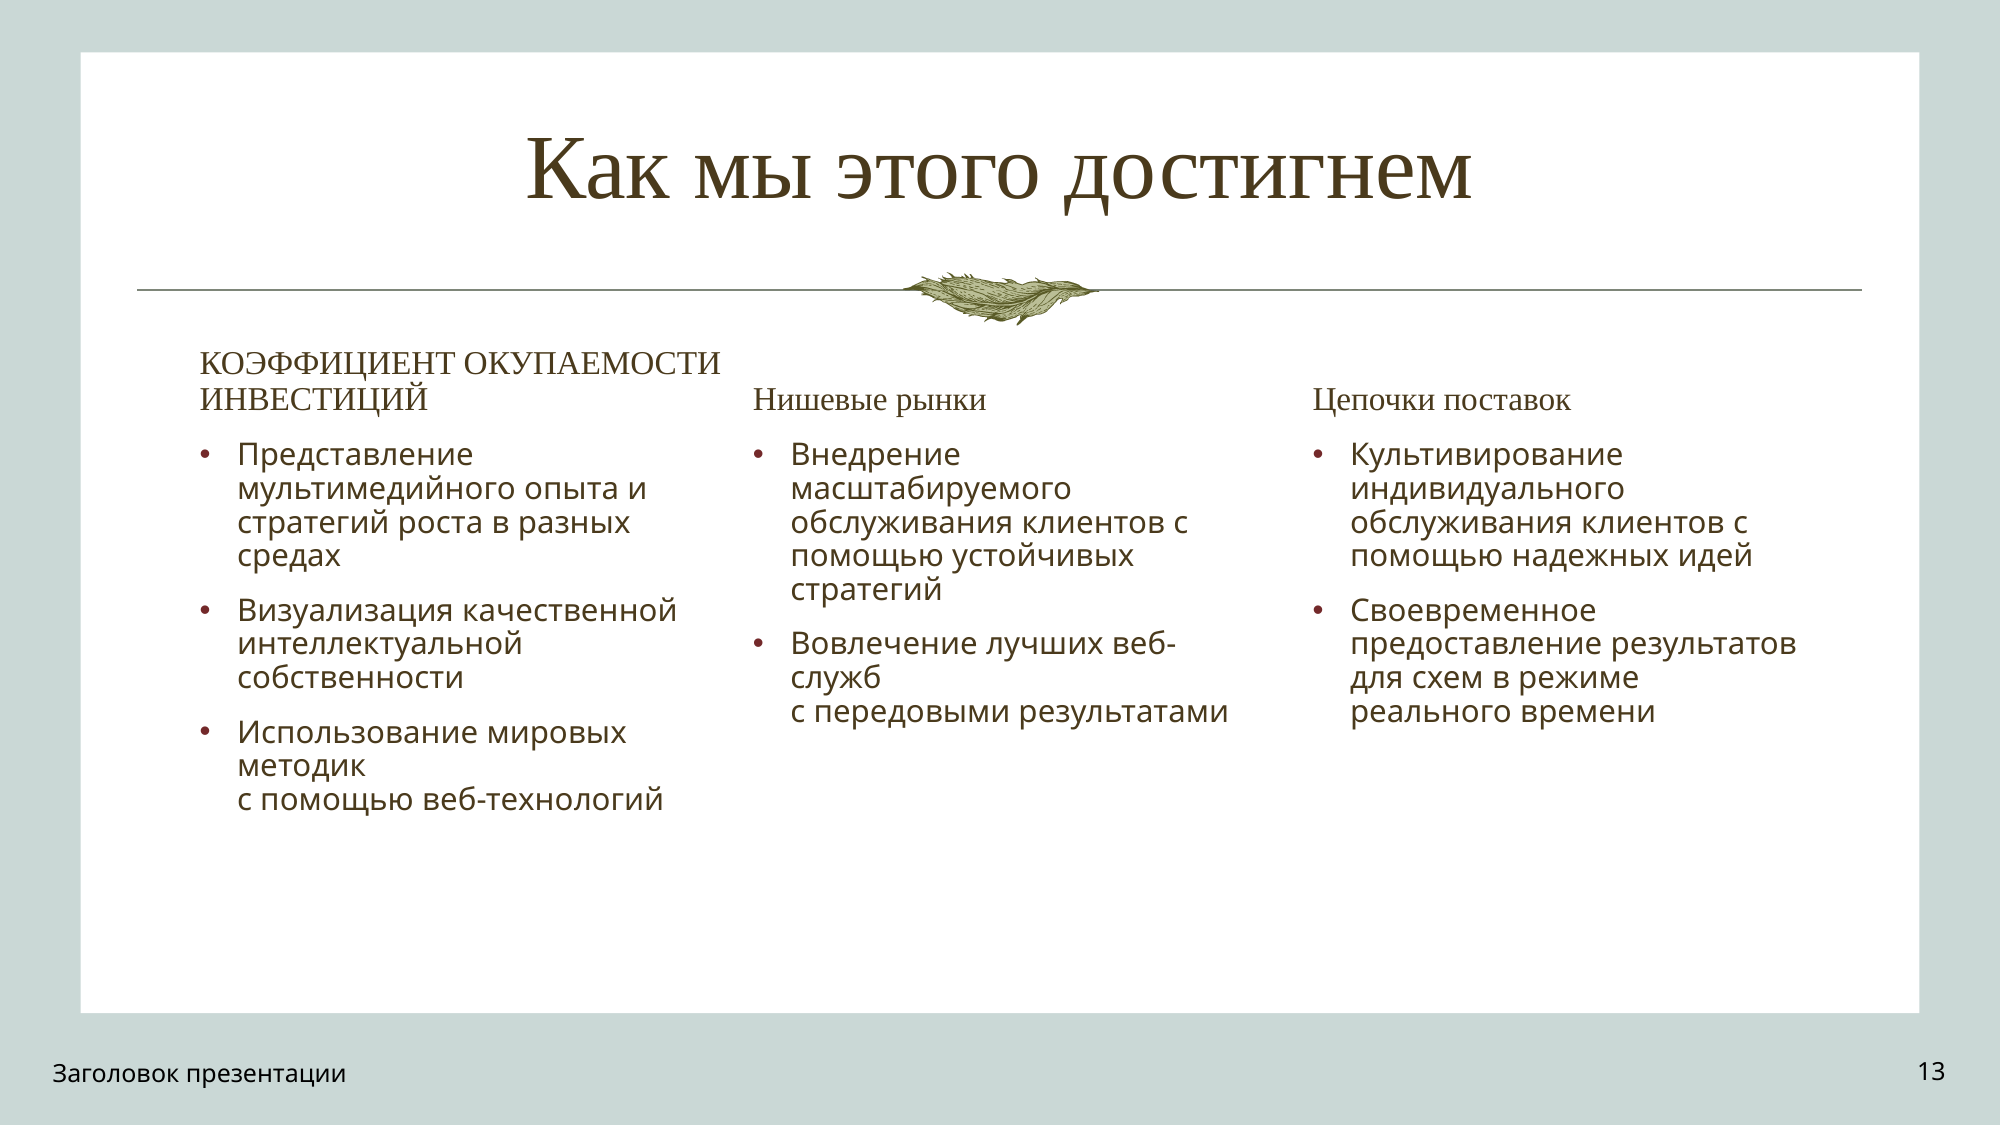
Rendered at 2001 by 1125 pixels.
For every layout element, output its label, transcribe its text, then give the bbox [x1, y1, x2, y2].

list Культивирование индивидуального обслуживания клиентов с помощью надежных идей Своевременное предоставление результатов для схем в режиме реального времени [1297, 431, 1823, 977]
slide_number 13 [1510, 1042, 1961, 1103]
list Нишевые рынки [738, 354, 1263, 425]
list КОЭФФИЦИЕНТ ОКУПАЕМОСТИ ИНВЕСТИЦИЙ [184, 333, 750, 425]
list Цепочки поставок [1297, 354, 1823, 425]
footer Заголовок презентации [37, 1042, 713, 1103]
list Внедрение масштабируемого обслуживания клиентов с помощью устойчивых стратегий Вовлечение лучших веб-служб с передовыми результатами [738, 431, 1263, 977]
picture [901, 278, 1100, 326]
title Как мы этого достигнем [137, 59, 1863, 278]
list Представление мультимедийного опыта и стратегий роста в разных средах Визуализация качественной интеллектуальной собственности Использование мировых методик с помощью веб-технологий [184, 431, 710, 977]
